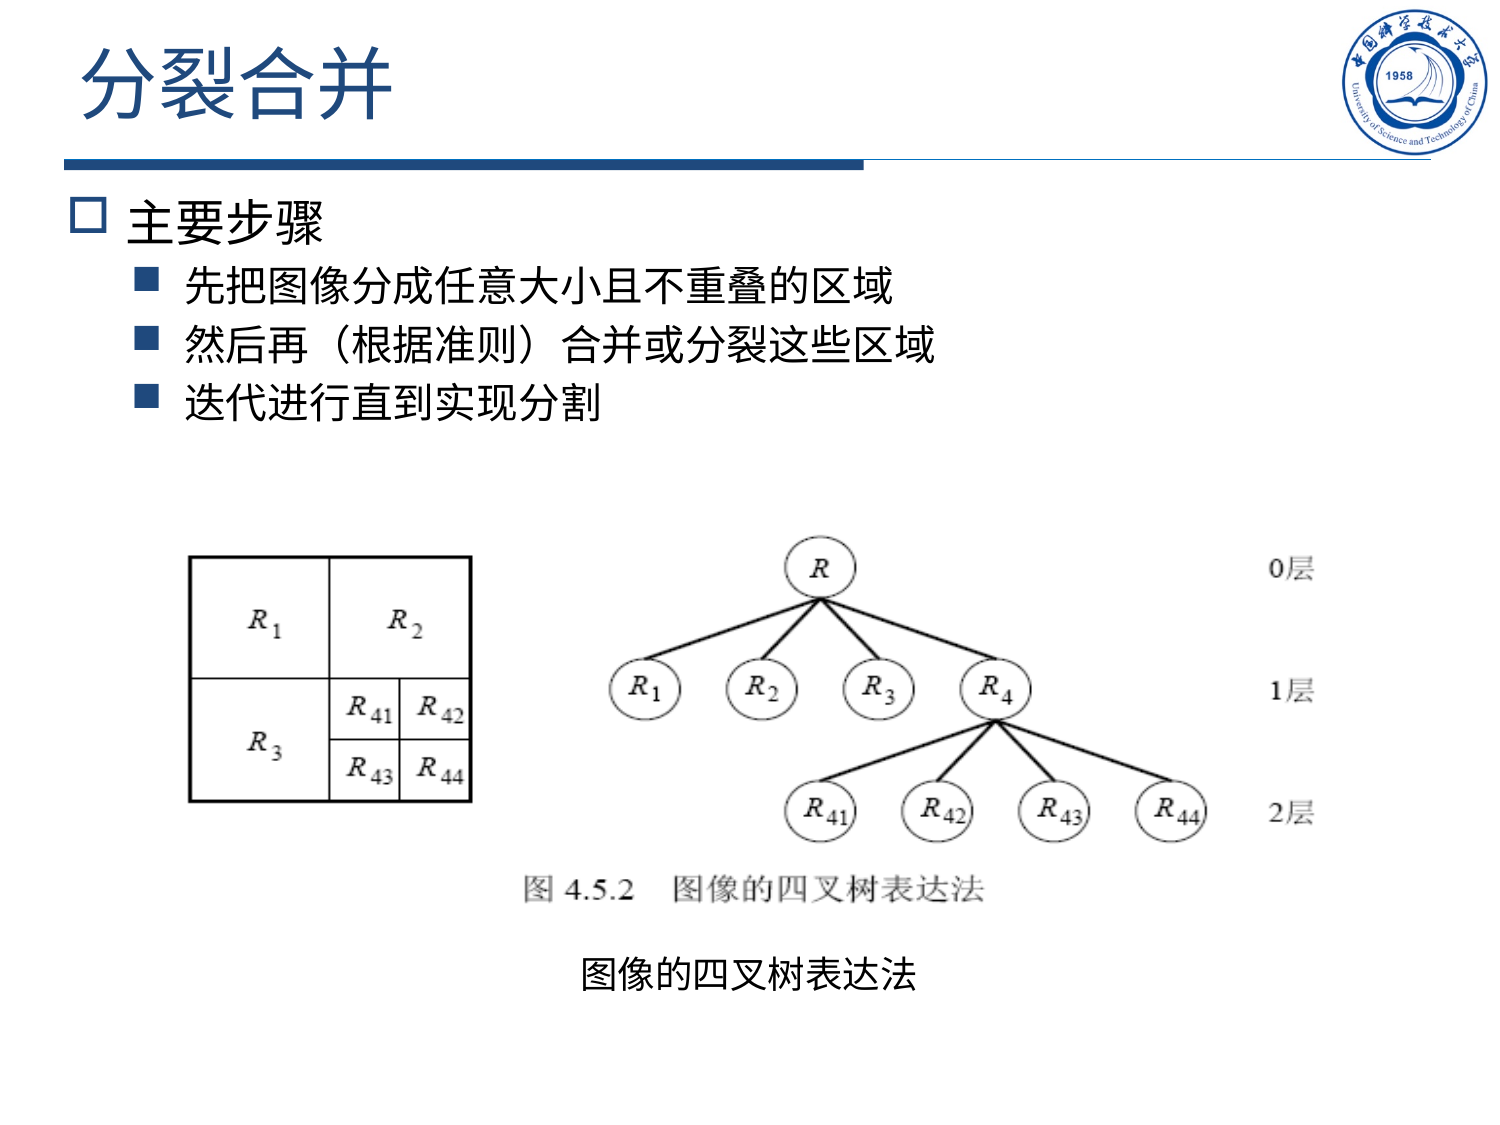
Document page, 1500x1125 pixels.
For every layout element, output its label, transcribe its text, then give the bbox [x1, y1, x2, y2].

picture [1332, 1, 1493, 156]
list 主要步骤 先把图像分成任意大小且不重叠的区域 然后再（根据准则）合并或分裂这些区域 迭代进行直到实现分割 [51, 184, 1431, 1035]
title 分裂合并 [64, 19, 1407, 145]
text_box 图像的四叉树表达法 [414, 944, 1084, 1004]
picture [172, 527, 1329, 916]
